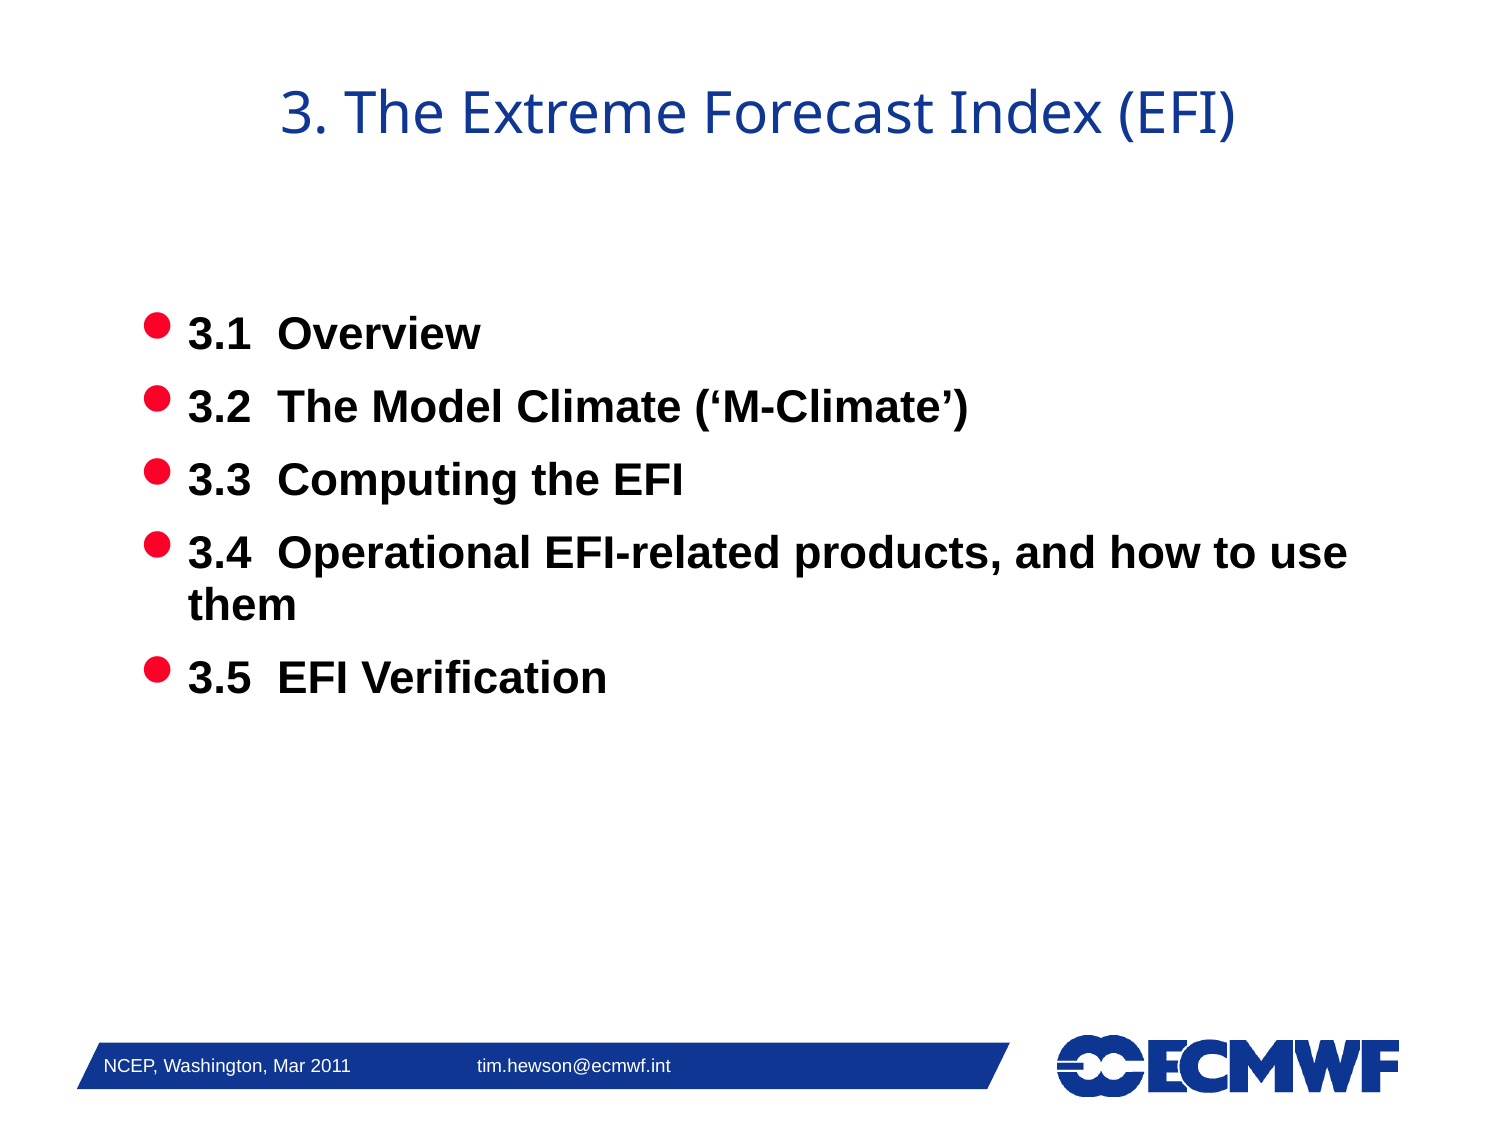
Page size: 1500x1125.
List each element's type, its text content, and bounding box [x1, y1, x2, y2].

title 3. The Extreme Forecast Index (EFI) [55, 56, 1462, 164]
picture [1057, 1035, 1399, 1097]
footer NCEP, Washington, Mar 2011 tim.hewson@ecmwf.int [88, 1046, 999, 1095]
list 3.1 Overview 3.2 The Model Climate (‘M-Climate’) 3.3 Computing the EFI 3.4 Operational EFI-related products, and how to use them 3.5 EFI Verification [124, 299, 1403, 785]
